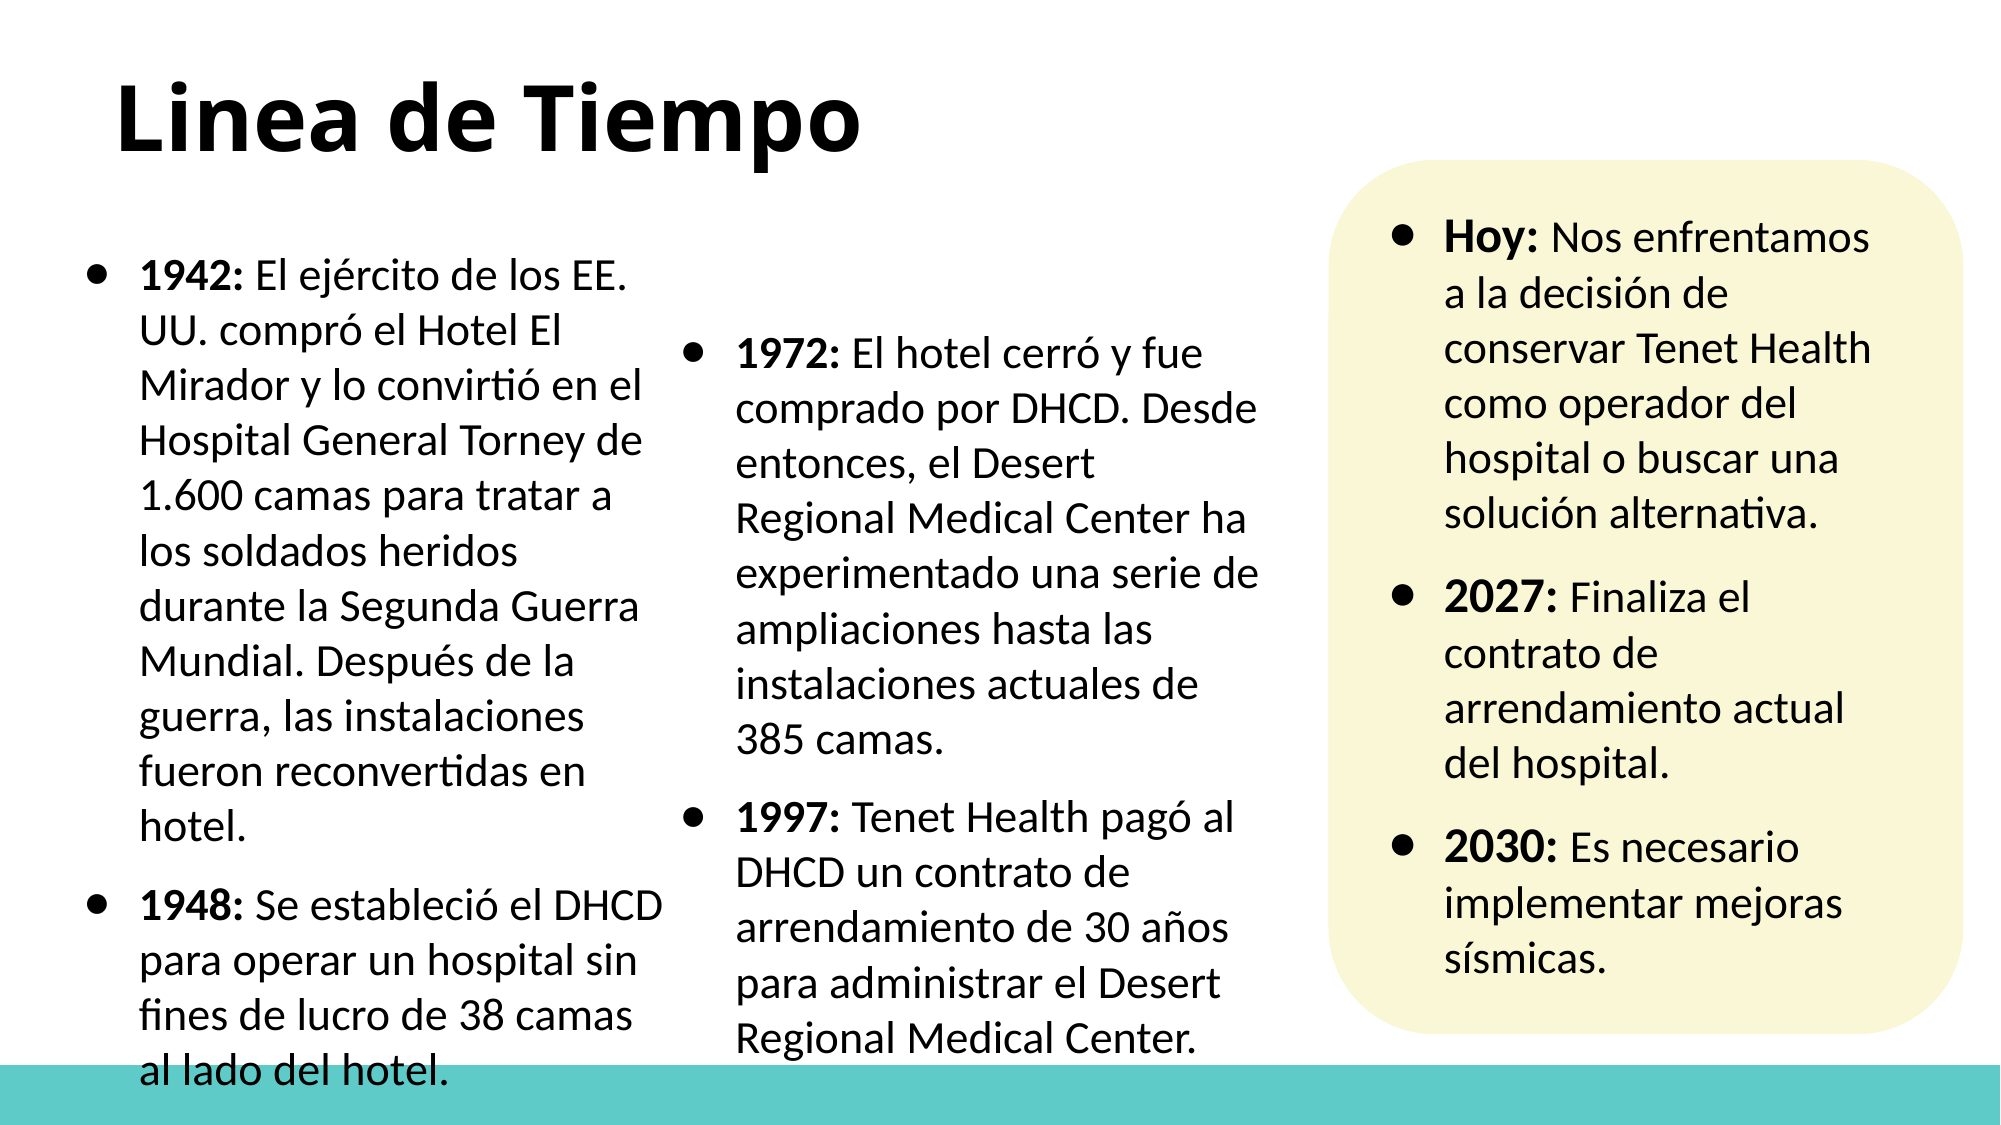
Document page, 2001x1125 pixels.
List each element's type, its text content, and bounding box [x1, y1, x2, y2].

list 1942: El ejército de los EE. UU. compró el Hotel El Mirador y lo convirtió en el Hospital General Torney de 1.600 camas para tratar a los soldados heridos durante la Segunda Guerra Mundial. Después de la guerra, las instalaciones fueron reconvertidas en hotel. 1948: Se estableció el DHCD para operar un hospital sin fines de lucro de 38 camas al lado del hotel. 1972: El hotel cerró y fue comprado por DHCD. Desde entonces, el Desert Regional Medical Center ha experimentado una serie de ampliaciones hasta las instalaciones actuales de 385 camas. 1997: Tenet Health pagó al DHCD un contrato de arrendamiento de 30 años para administrar el Desert Regional Medical Center. [83, 244, 1276, 1125]
text_box Hoy: Nos enfrentamos a la decisión de conservar Tenet Health como operador del hospital o buscar una solución alternativa. 2027: Finaliza el contrato de arrendamiento actual del hospital. 2030: Es necesario implementar mejoras sísmicas. [1372, 195, 1910, 990]
title Linea de Tiempo [98, 59, 1863, 185]
text_box [1327, 159, 1965, 1036]
